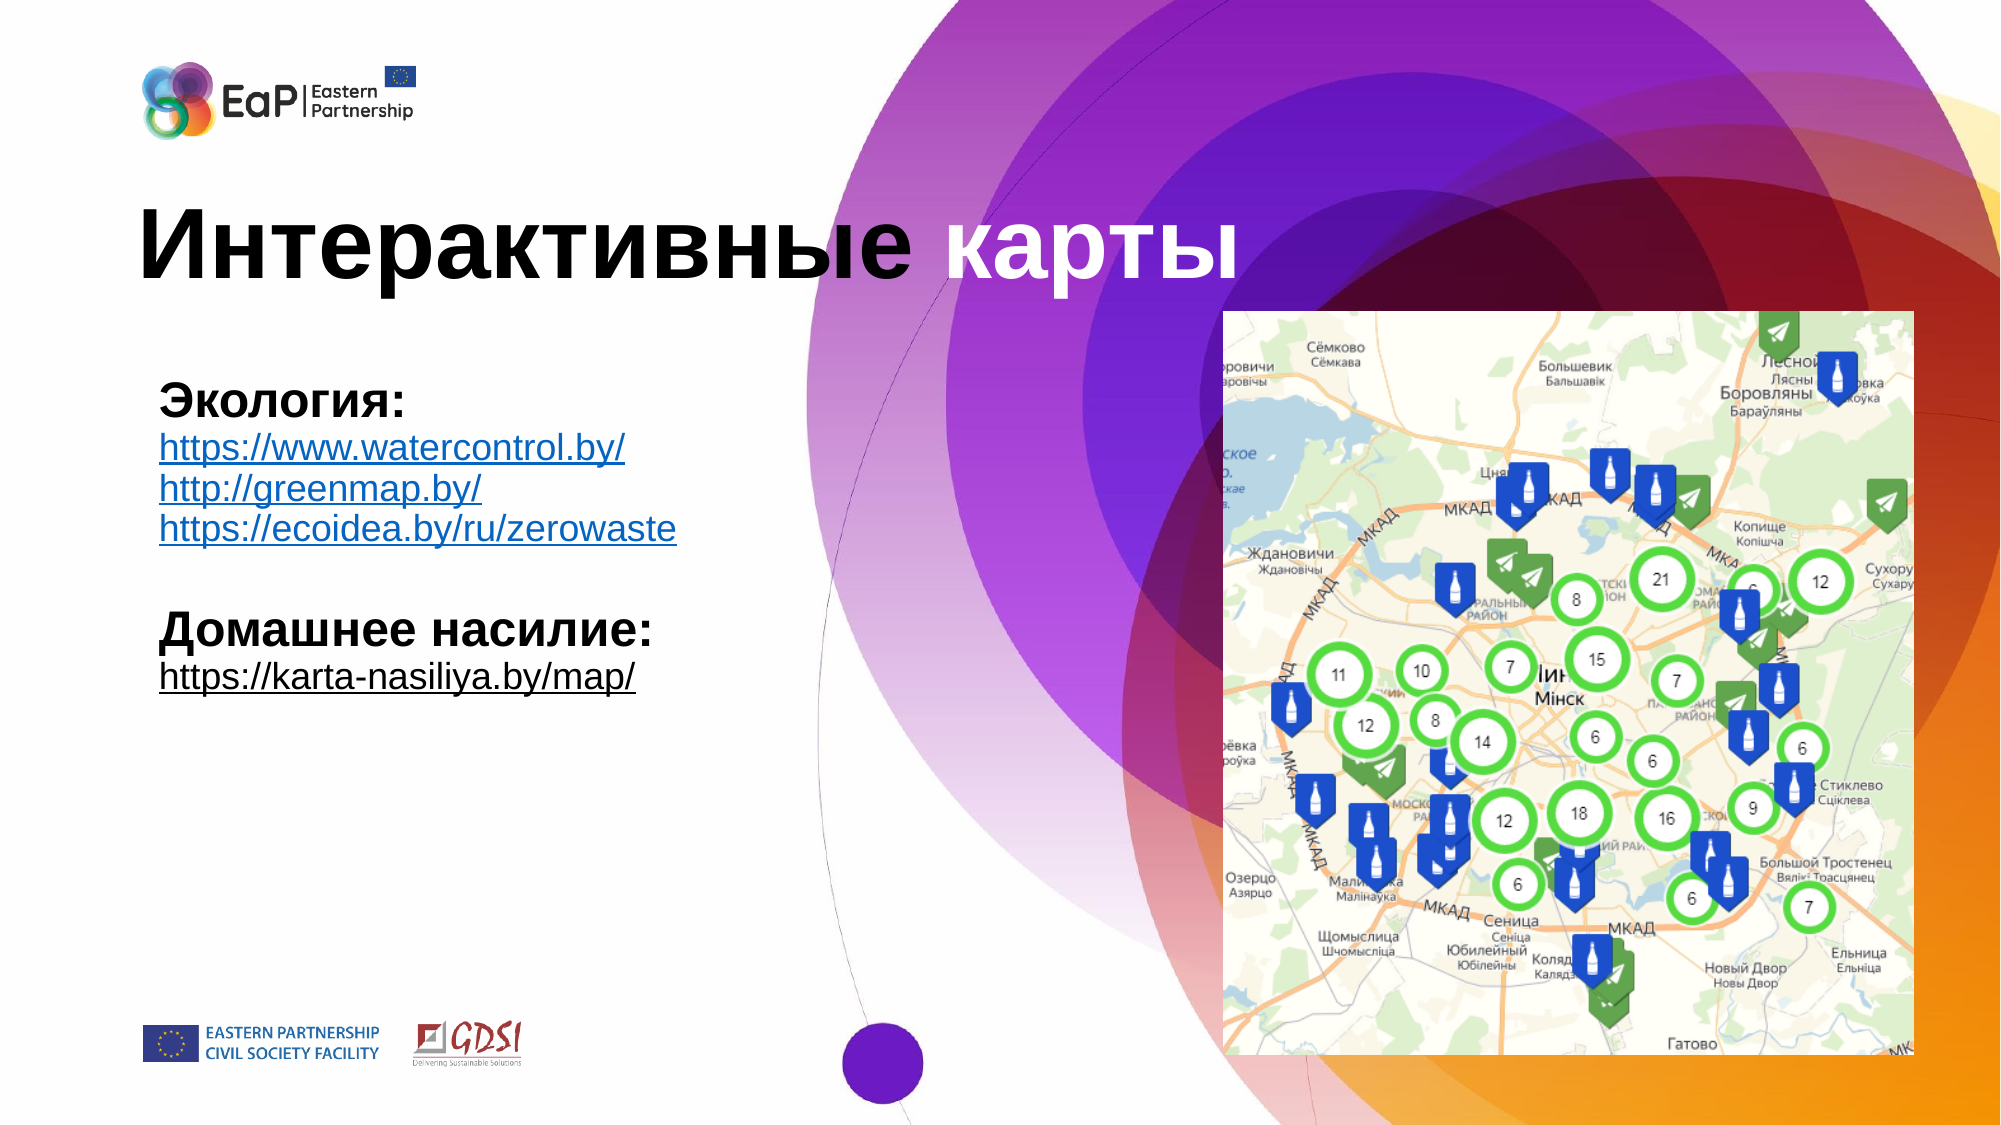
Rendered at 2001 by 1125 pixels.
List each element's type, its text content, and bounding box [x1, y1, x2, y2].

picture [0, 0, 2001, 1125]
subtitle Экология: https://www.watercontrol.by/ http://greenmap.by/ https://ecoidea.by/ru/zerowaste Домашнее насилие: https://karta-nasiliya.by/map/ [143, 366, 1217, 516]
title Интерактивные карты [122, 184, 1750, 410]
